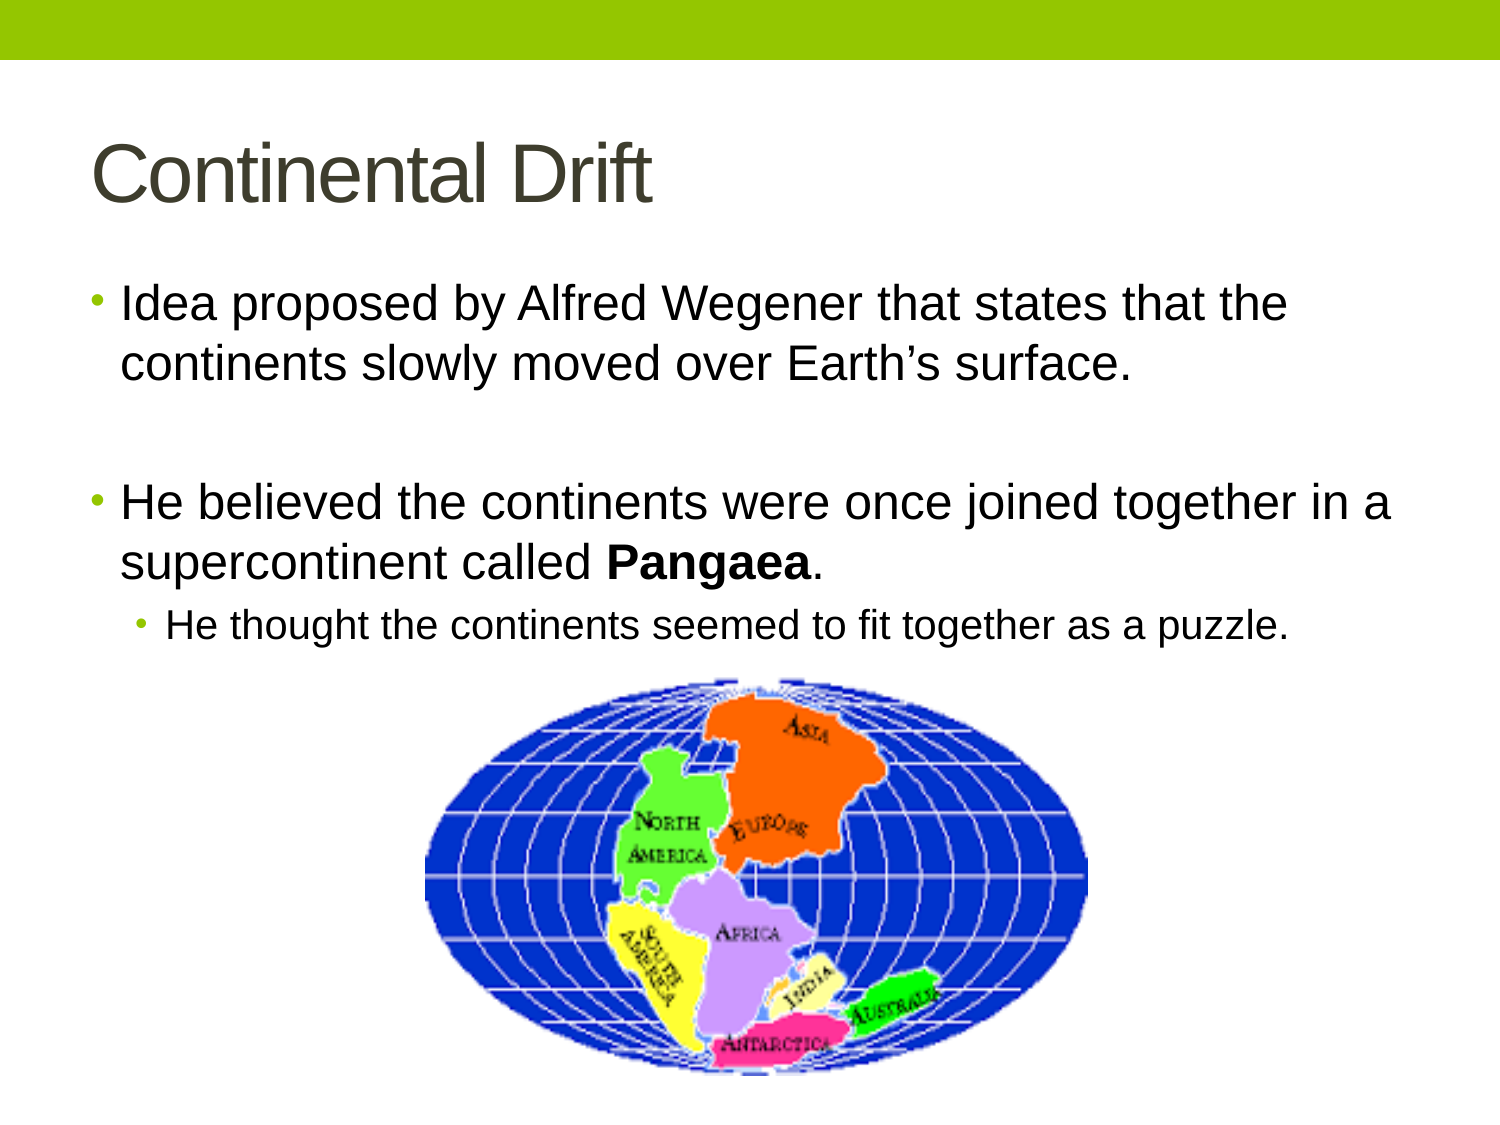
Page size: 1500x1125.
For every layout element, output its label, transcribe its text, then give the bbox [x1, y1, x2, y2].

picture [424, 675, 1088, 1077]
list Idea proposed by Alfred Wegener that states that the continents slowly moved over Earth’s surface. He believed the continents were once joined together in a supercontinent called Pangaea. He thought the continents seemed to fit together as a puzzle. [75, 262, 1425, 1063]
title Continental Drift [75, 87, 1425, 250]
